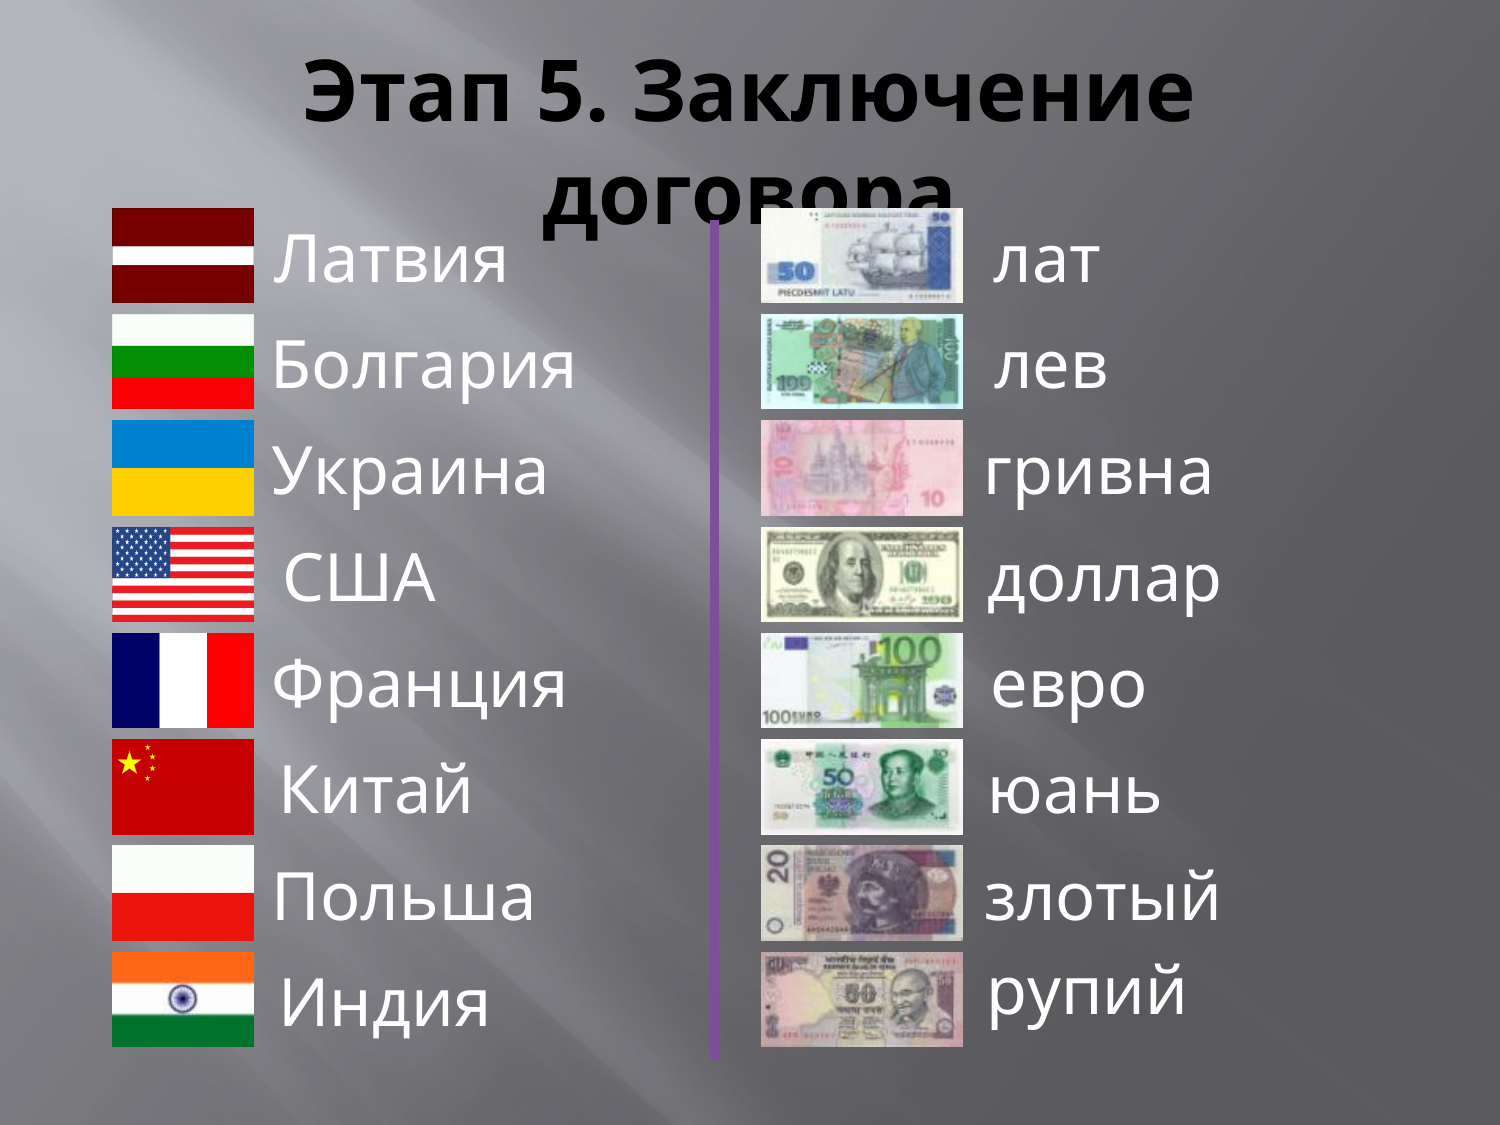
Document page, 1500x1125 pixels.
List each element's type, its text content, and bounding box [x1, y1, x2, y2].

picture [111, 207, 255, 303]
text_box рупий [1004, 940, 1204, 1036]
text_box Франция [294, 633, 584, 728]
picture [111, 633, 255, 729]
picture [111, 739, 255, 835]
text_box Китай [294, 739, 490, 835]
picture [761, 526, 963, 622]
picture [761, 207, 963, 303]
text_box Латвия [260, 208, 525, 303]
text_box доллар [1004, 527, 1238, 622]
text_box Польша [294, 845, 552, 941]
text_box злотый [1004, 845, 1237, 941]
picture [111, 951, 255, 1047]
picture [761, 314, 963, 410]
text_box Болгария [294, 314, 594, 410]
picture [761, 633, 963, 729]
title Этап 5. Заключение договора [75, 45, 1425, 233]
text_box США [294, 527, 452, 622]
text_box юань [1004, 739, 1179, 835]
picture [761, 420, 963, 516]
picture [111, 845, 255, 941]
picture [111, 314, 255, 410]
picture [761, 845, 963, 941]
picture [111, 526, 255, 622]
text_box евро [1004, 633, 1164, 728]
text_box Индия [294, 952, 507, 1047]
picture [111, 420, 255, 516]
text_box Украина [294, 420, 566, 516]
text_box лат [979, 208, 1117, 303]
picture [761, 951, 963, 1047]
text_box лев [1004, 314, 1124, 410]
text_box гривна [1004, 420, 1230, 516]
picture [761, 739, 963, 835]
